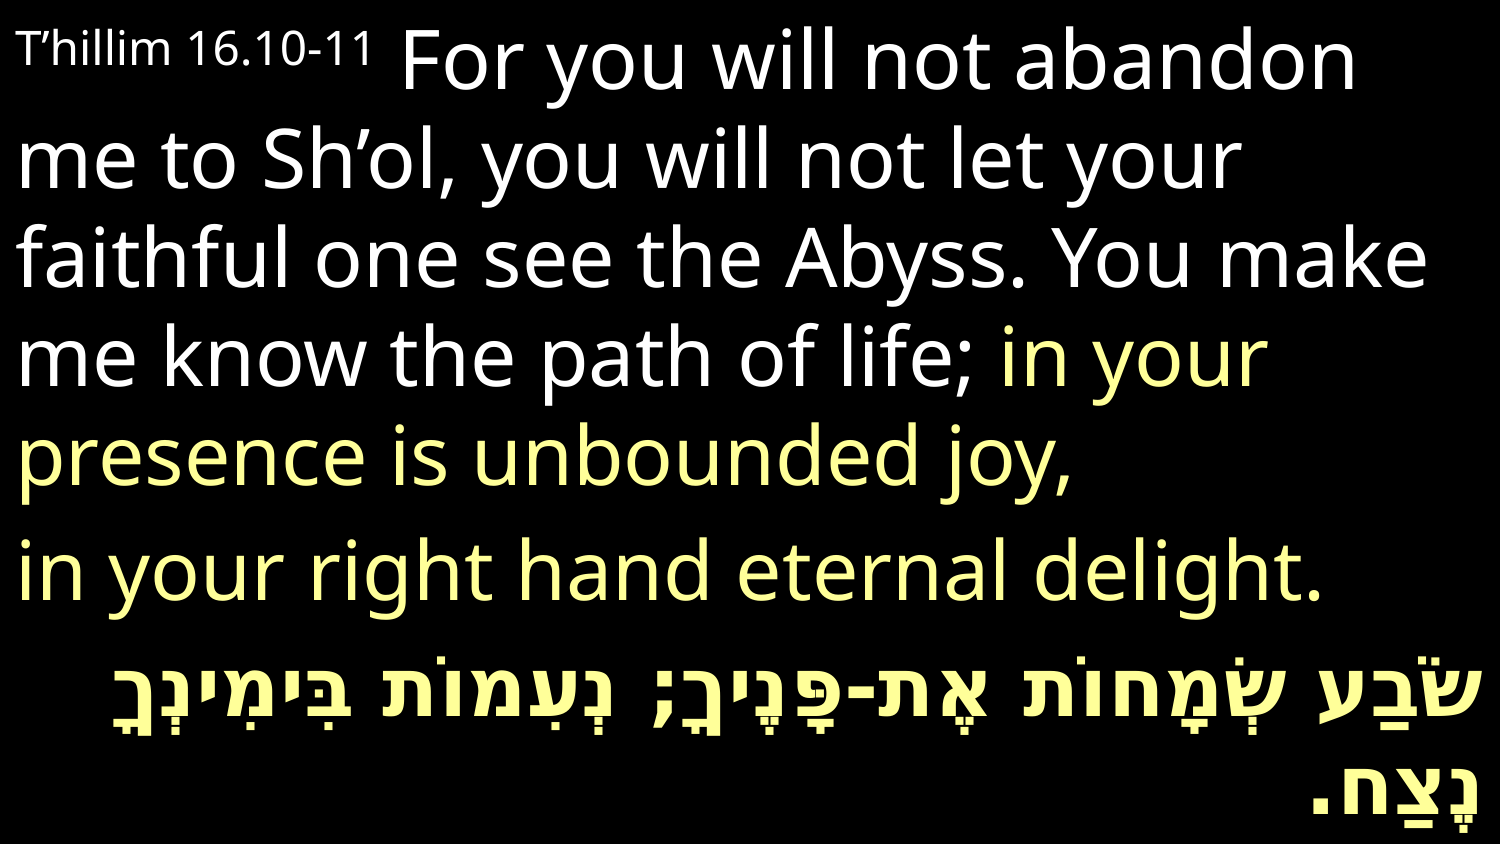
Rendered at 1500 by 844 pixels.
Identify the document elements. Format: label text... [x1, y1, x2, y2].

list T’hillim 16.10-11 For you will not abandon me to Sh’ol, you will not let your faithful one see the Abyss. You make me know the path of life; in your presence is unbounded joy, in your right hand eternal delight. שֹׂבַע שְׂמָחוֹת אֶת-פָּנֶיךָ; נְעִמוֹת בִּימִינְךָ נֶצַח. [0, 0, 1500, 844]
